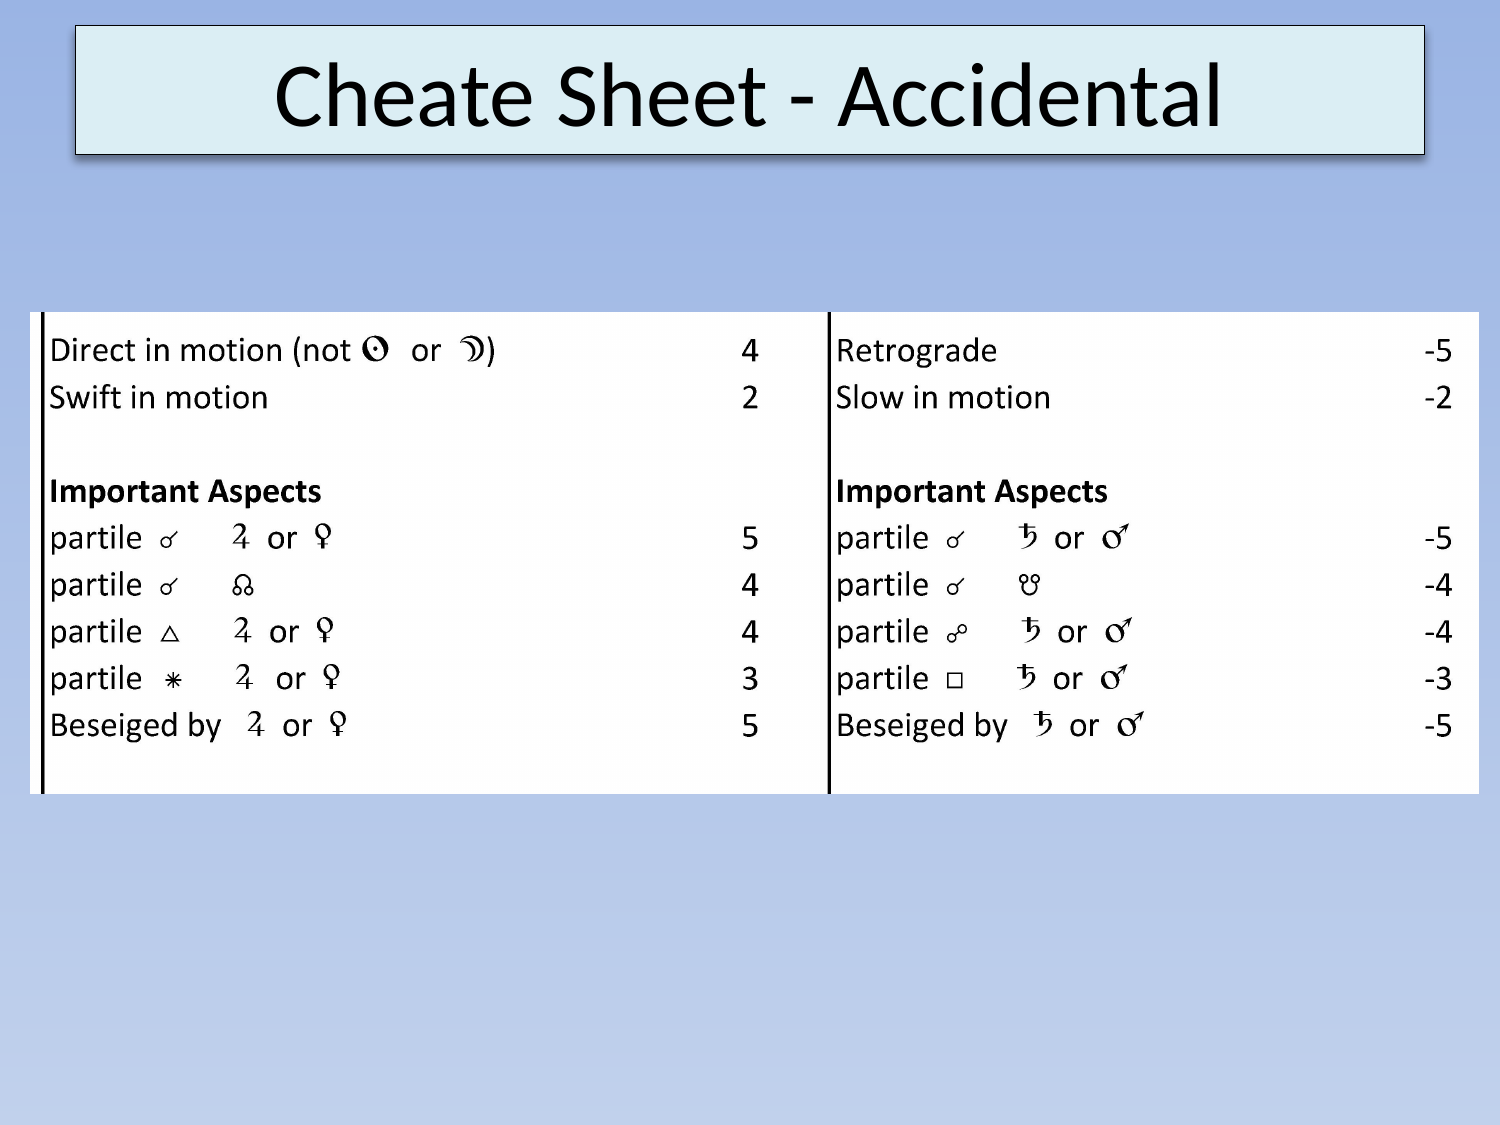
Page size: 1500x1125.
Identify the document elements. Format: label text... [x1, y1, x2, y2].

picture [29, 312, 1479, 794]
title Cheate Sheet - Accidental [75, 25, 1425, 155]
